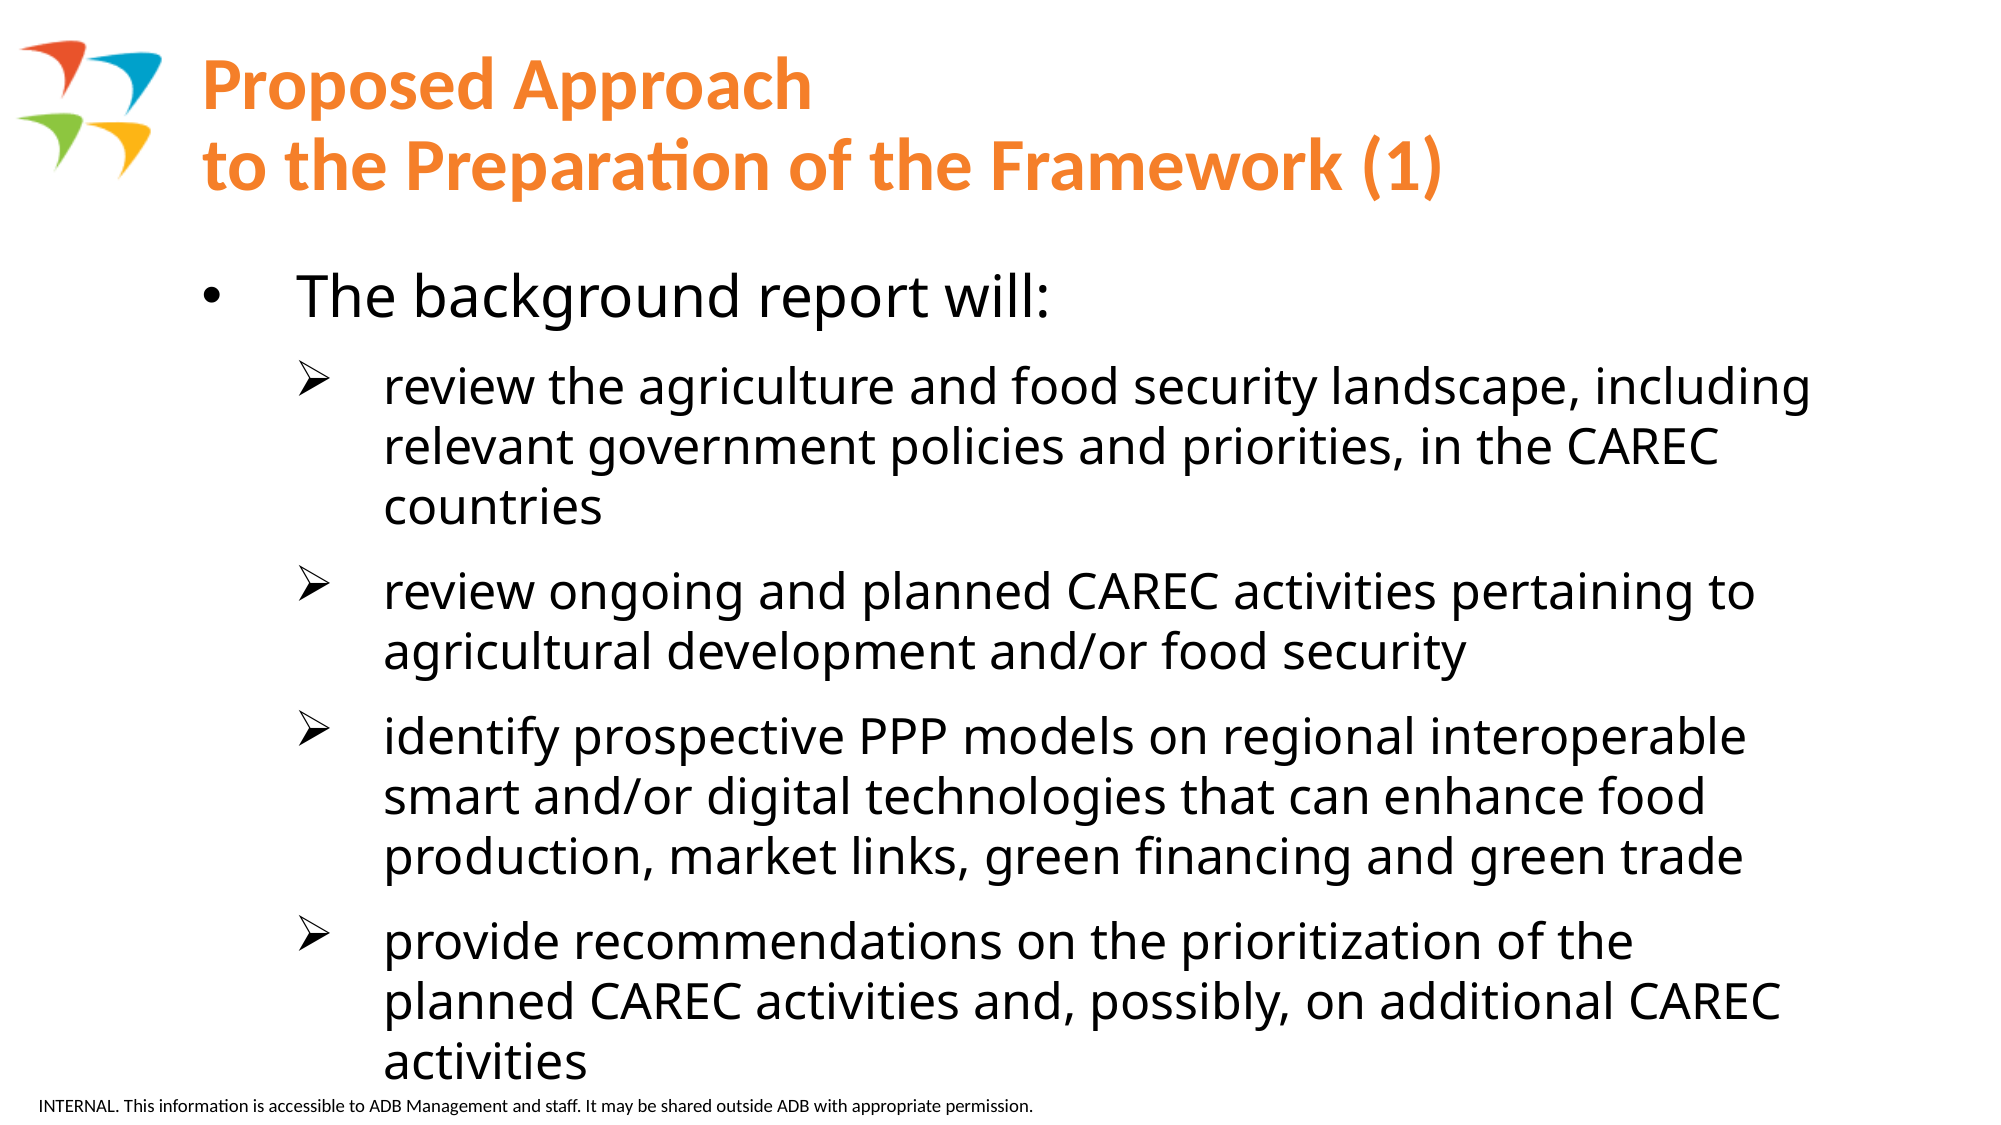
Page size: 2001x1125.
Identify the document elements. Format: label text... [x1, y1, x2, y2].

title Proposed Approach to the Preparation of the Framework (1) [187, 28, 1873, 224]
picture [10, 33, 187, 187]
text_box The background report will: review the agriculture and food security landscape, including relevant government policies and priorities, in the CAREC countries review ongoing and planned CAREC activities pertaining to agricultural development and/or food security identify prospective PPP models on regional interoperable smart and/or digital technologies that can enhance food production, market links, green financing and green trade provide recommendations on the prioritization of the planned CAREC activities and, possibly, on additional CAREC activities [186, 251, 1836, 1013]
